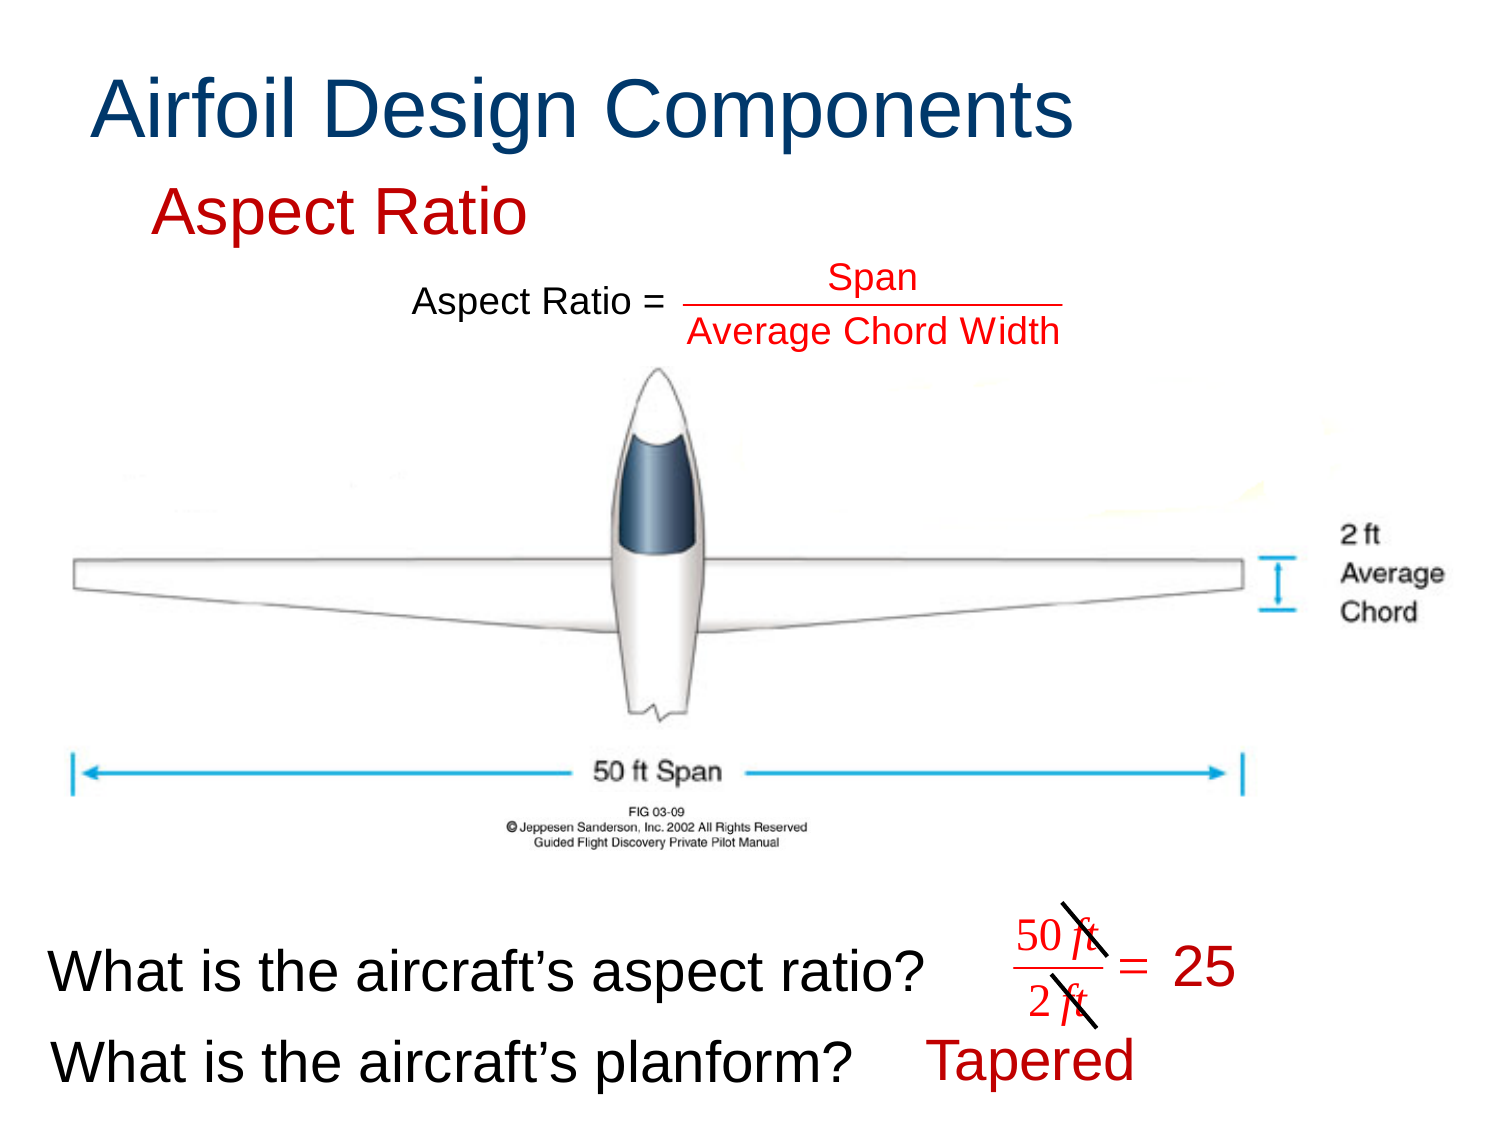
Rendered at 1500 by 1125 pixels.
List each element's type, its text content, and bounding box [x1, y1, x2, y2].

text_box 25 [1157, 920, 1354, 1006]
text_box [1005, 905, 1151, 1035]
title Airfoil Design Components [74, 44, 1426, 163]
text_box What is the aircraft’s planform? [36, 1017, 943, 1102]
text_box Tapered [910, 1014, 1157, 1100]
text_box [1057, 906, 1112, 953]
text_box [404, 252, 1069, 360]
text_box Aspect Ratio [136, 160, 1391, 256]
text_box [1046, 978, 1102, 1025]
picture [63, 366, 1454, 855]
text_box What is the aircraft’s aspect ratio? [33, 925, 1000, 1011]
